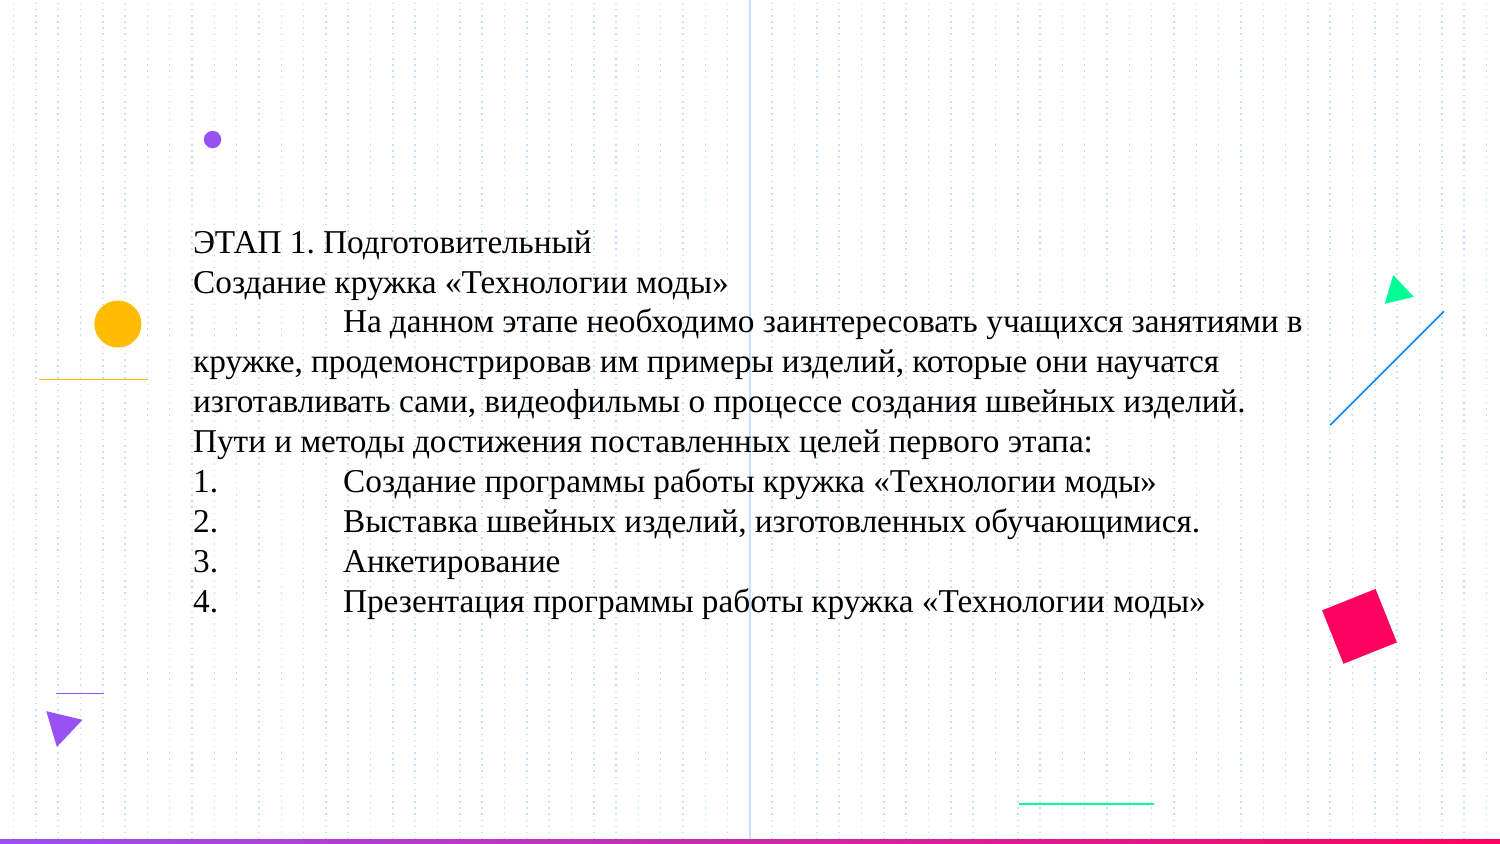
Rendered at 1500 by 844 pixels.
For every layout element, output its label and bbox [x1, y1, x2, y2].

text_box [254, 229, 287, 261]
text_box [249, 333, 282, 365]
text_box [0, 0, 1500, 841]
text_box [1329, 310, 1445, 426]
text_box [249, 575, 282, 607]
